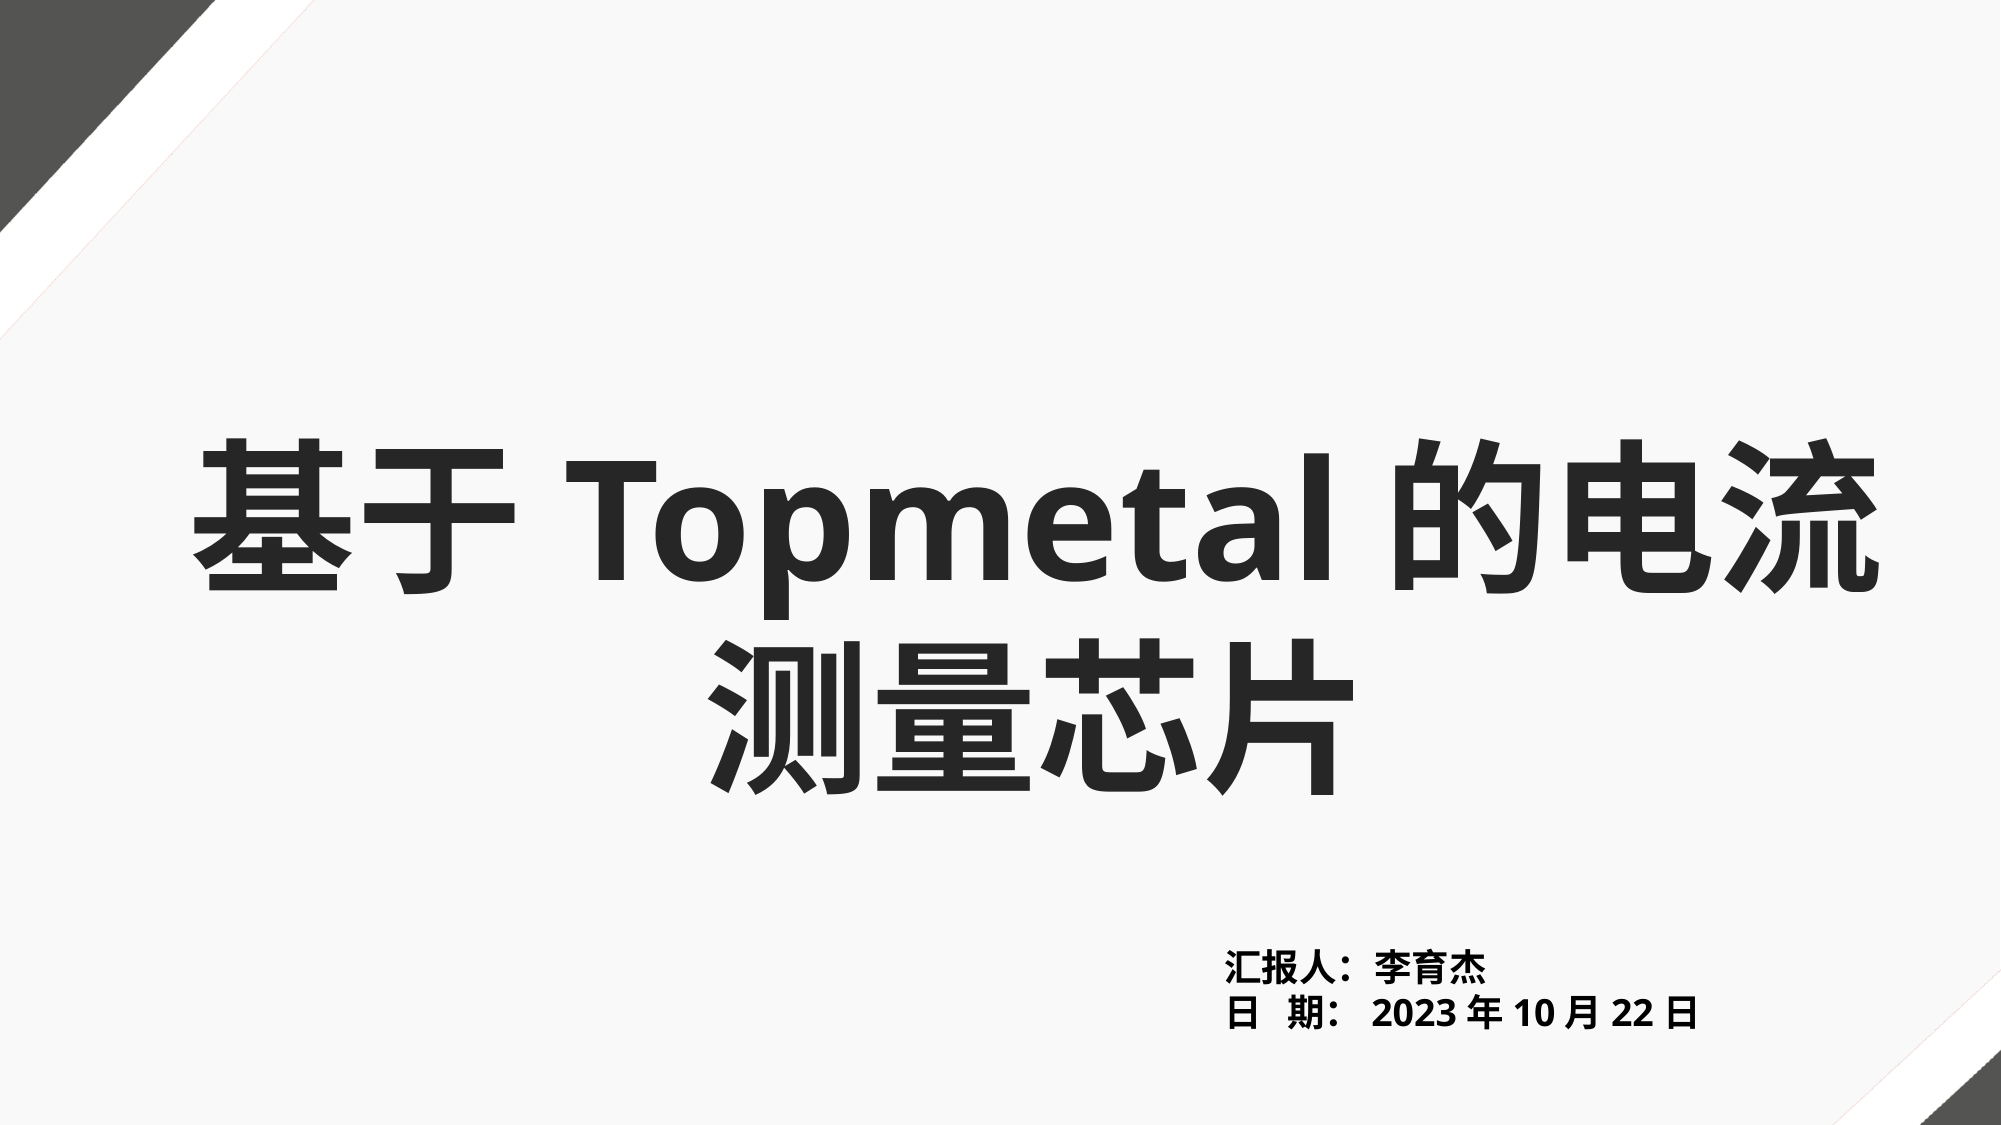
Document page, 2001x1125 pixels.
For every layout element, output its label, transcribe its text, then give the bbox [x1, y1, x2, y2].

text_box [0, 0, 336, 378]
picture [1808, 946, 2001, 1125]
text_box 基于Topmetal的电流测量芯片 [140, 406, 1933, 821]
text_box 汇报人：李育杰 日 期：2023年10月22日 [1209, 936, 1877, 1069]
